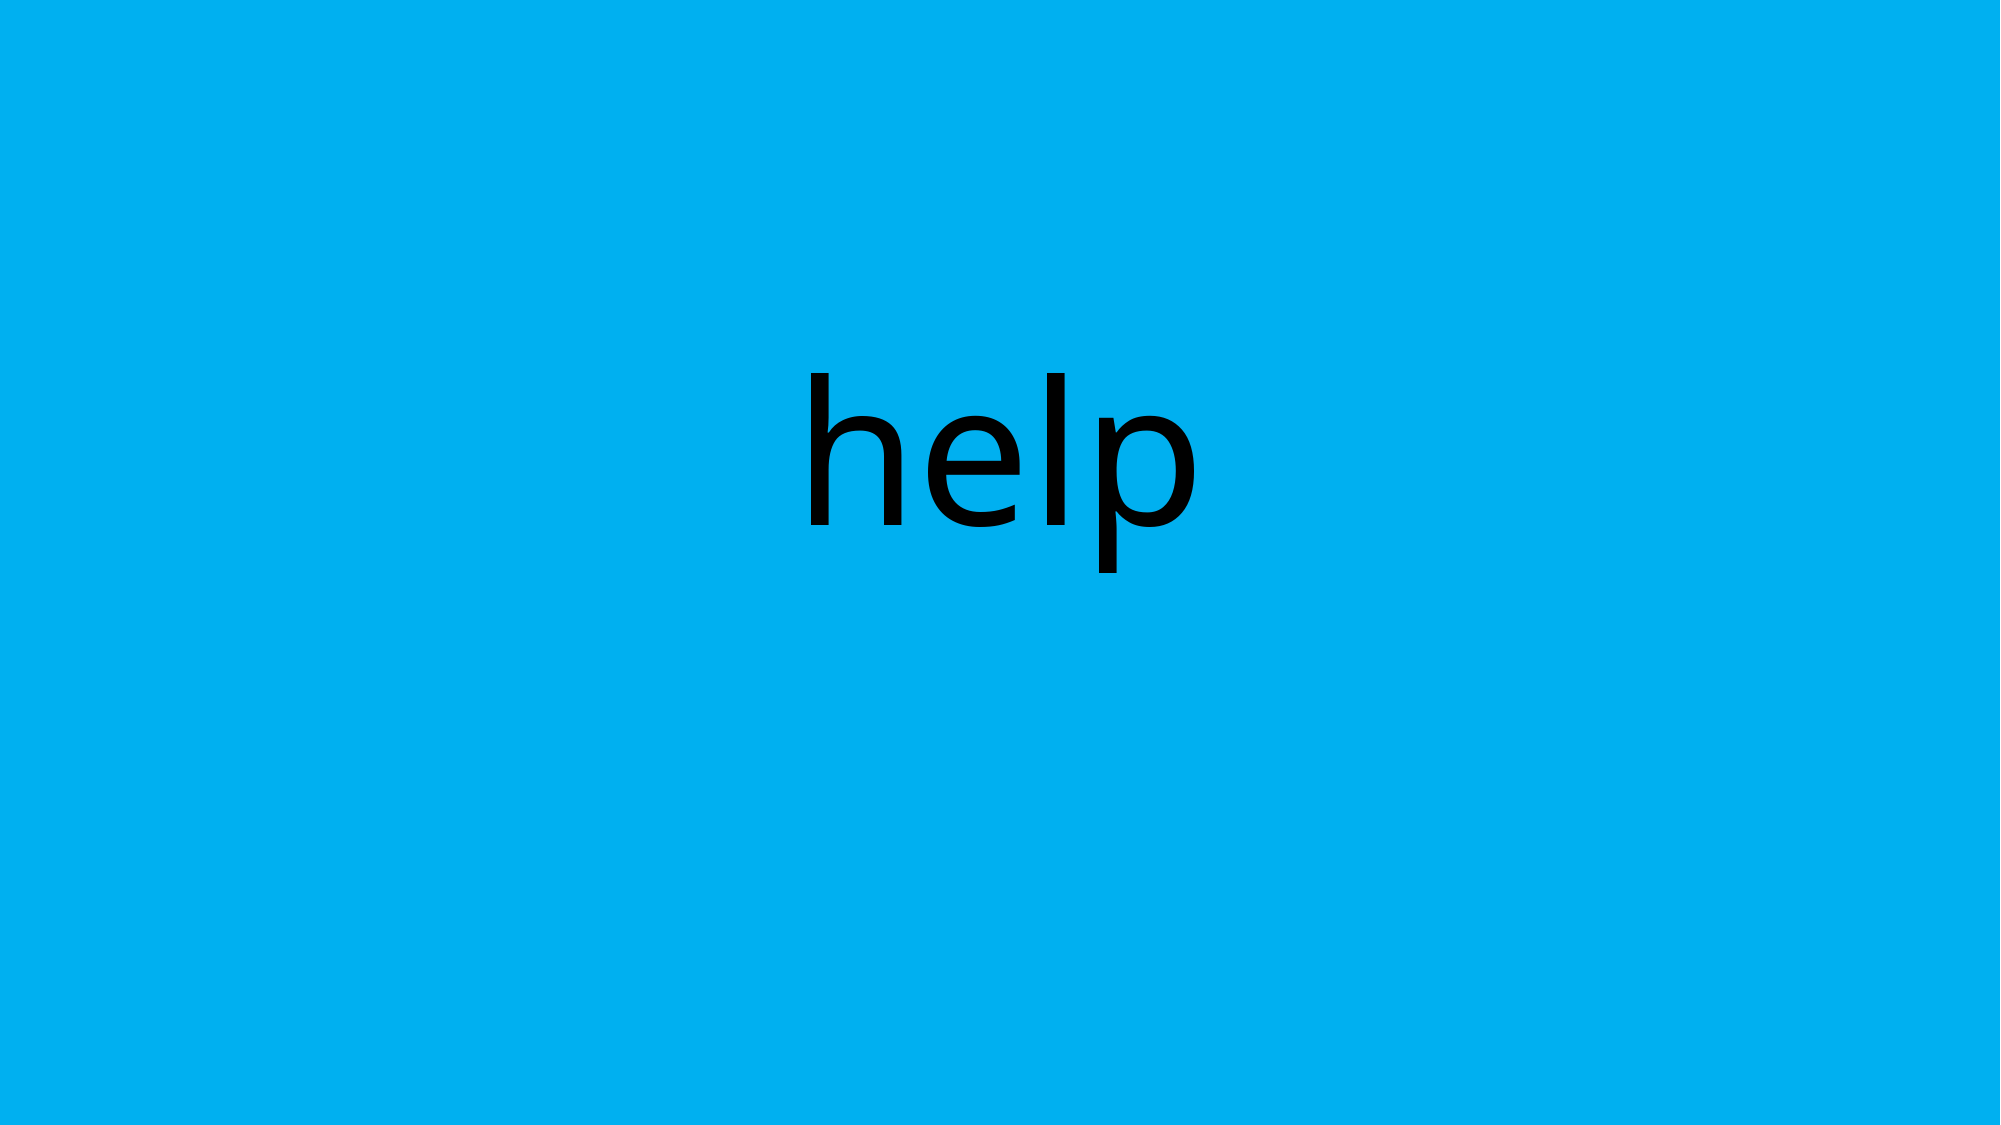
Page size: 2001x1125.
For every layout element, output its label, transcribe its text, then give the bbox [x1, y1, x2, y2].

title help [249, 184, 1750, 576]
